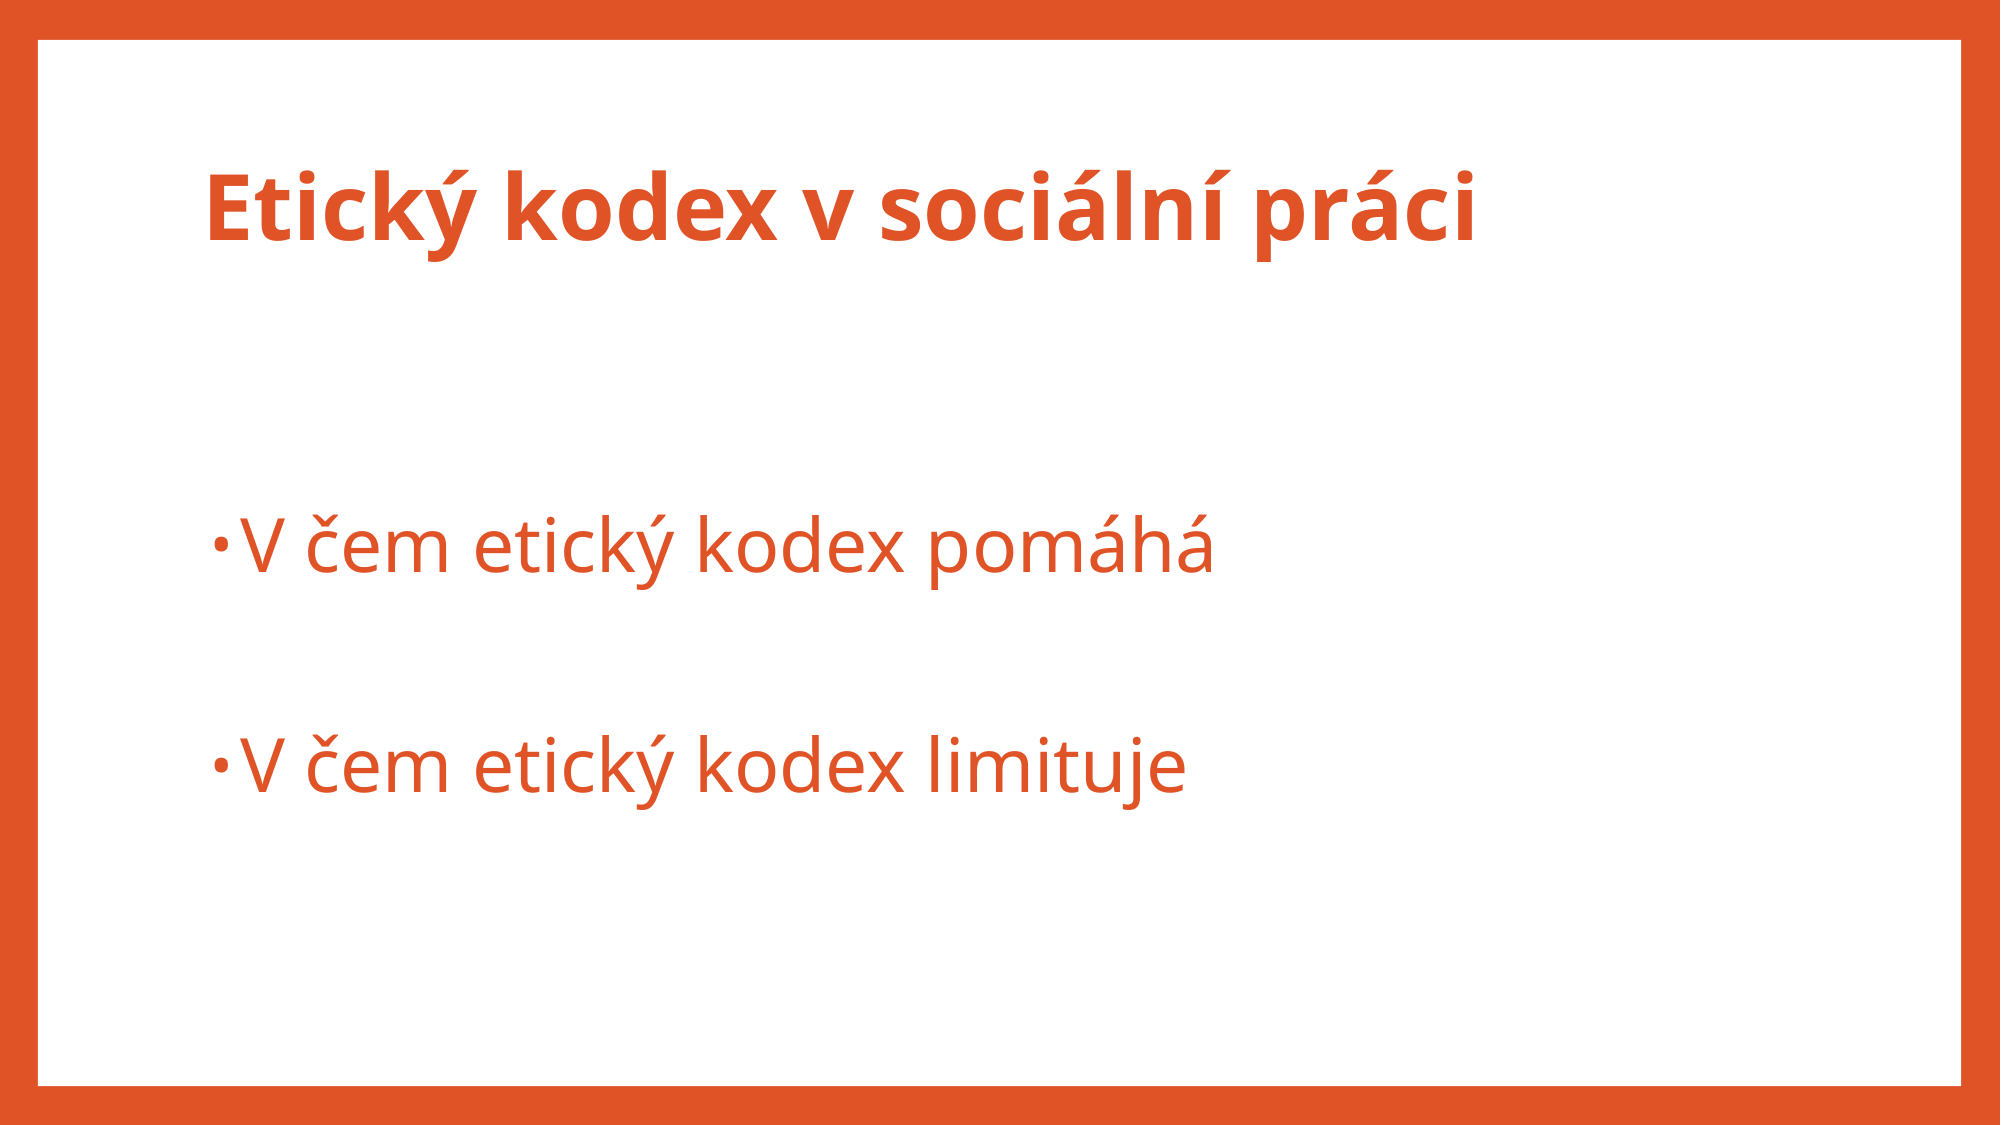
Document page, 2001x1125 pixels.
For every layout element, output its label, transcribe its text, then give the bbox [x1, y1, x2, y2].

title Etický kodex v sociální práci [187, 99, 1808, 323]
list V čem etický kodex pomáhá V čem etický kodex limituje [187, 337, 1808, 1000]
